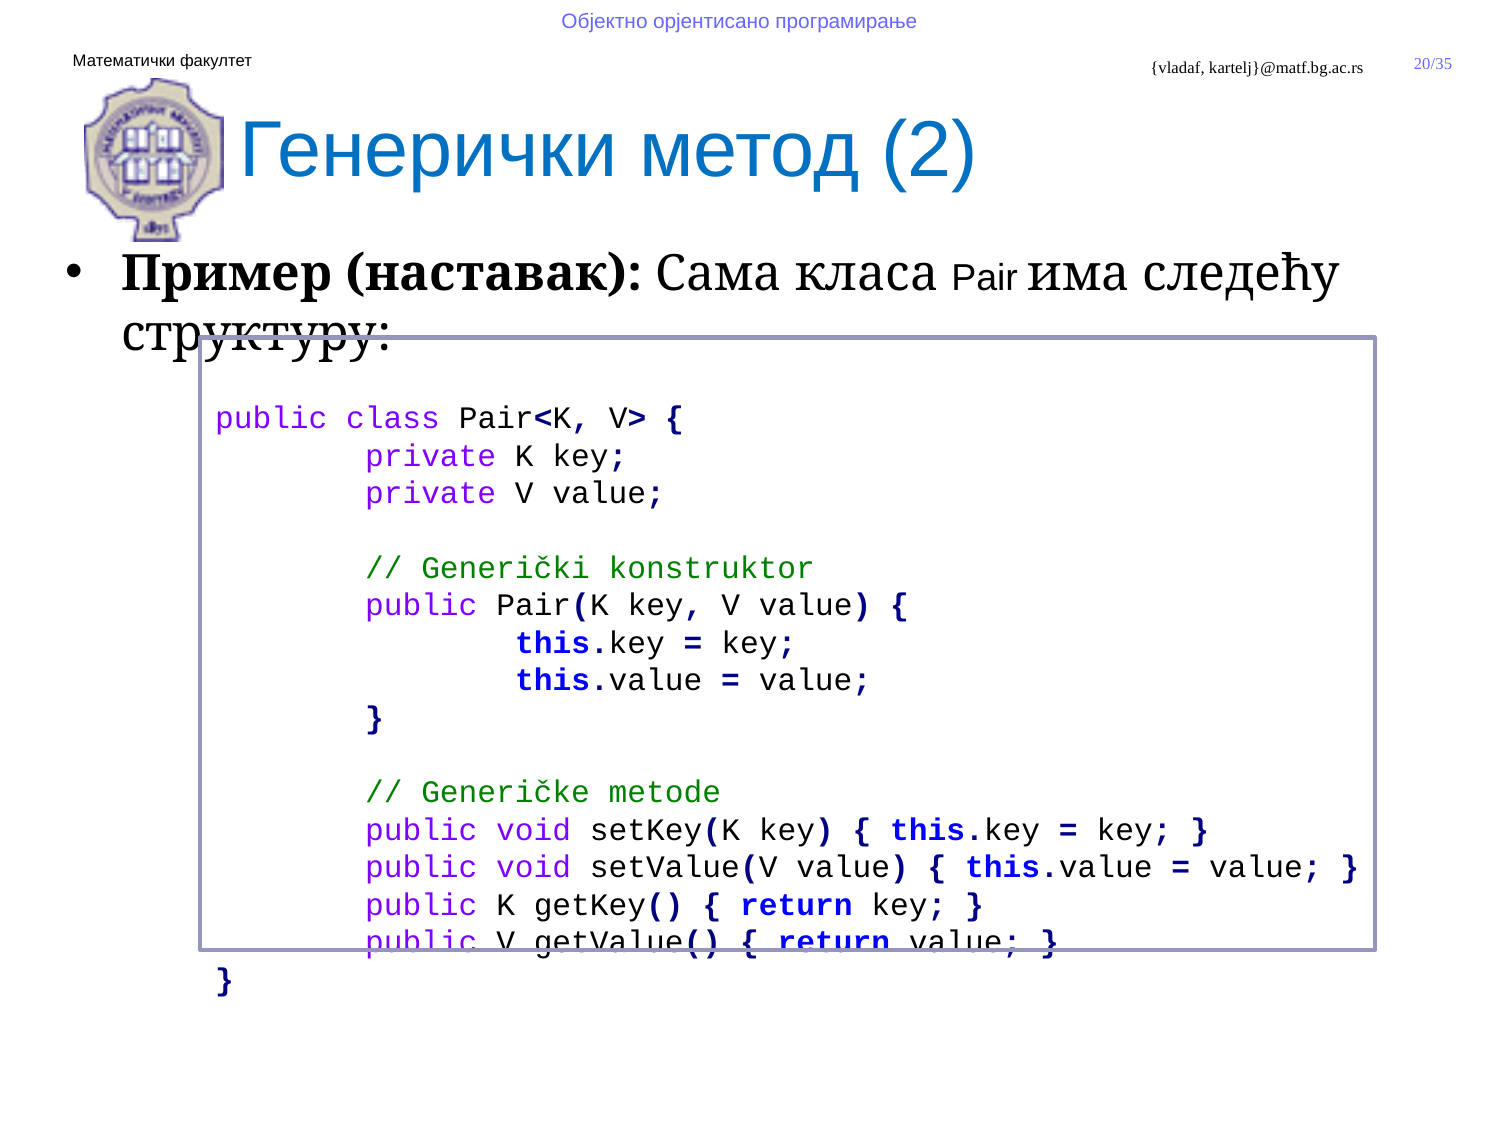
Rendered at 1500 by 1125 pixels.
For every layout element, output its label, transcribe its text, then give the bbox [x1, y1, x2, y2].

text_box [198, 335, 1377, 952]
text_box Генерички метод (2) [224, 90, 1500, 233]
text_box Пример (наставак): Сама класа Pair има следећу структуру: public class Pair<K, V> { private K key; private V value; // Generički konstruktor public Pair(K key, V value) { this.key = key; this.value = value; } // Generičke metode public void setKey(K key) { this.key = key; } public void setValue(V value) { this.value = value; } public K getKey() { return key; } public V getValue() { return value; } } [50, 232, 1488, 1054]
picture [84, 78, 224, 232]
